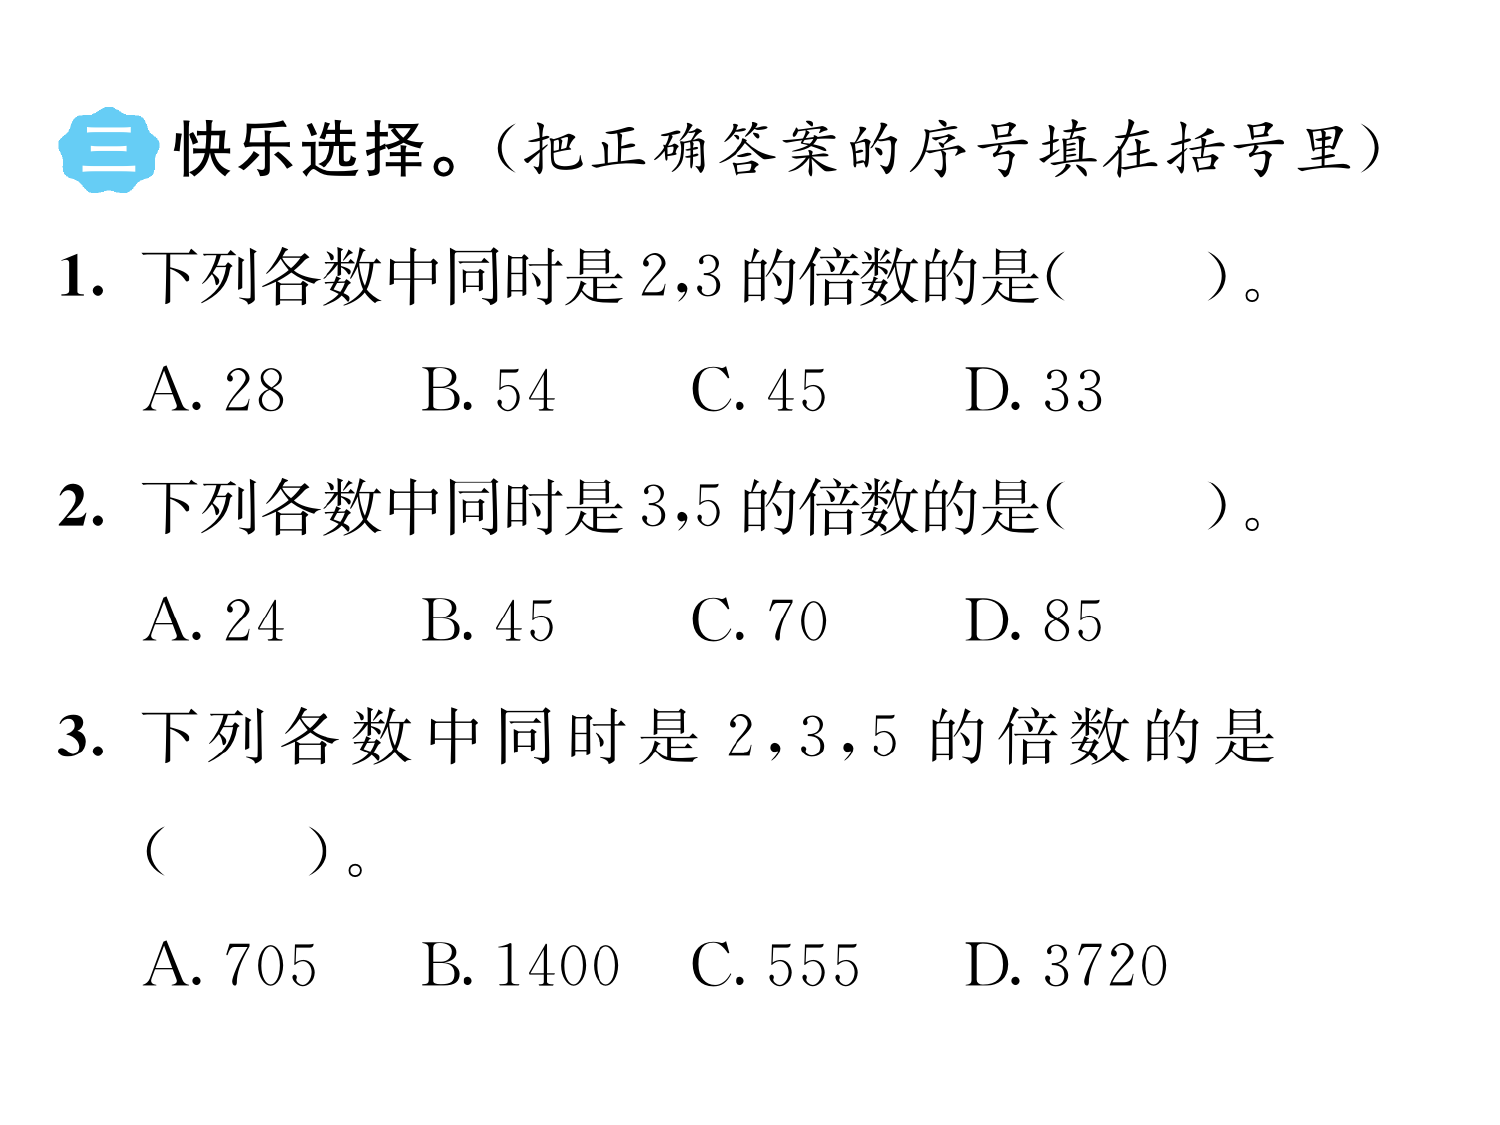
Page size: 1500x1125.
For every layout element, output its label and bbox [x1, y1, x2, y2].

picture [53, 78, 1420, 1023]
